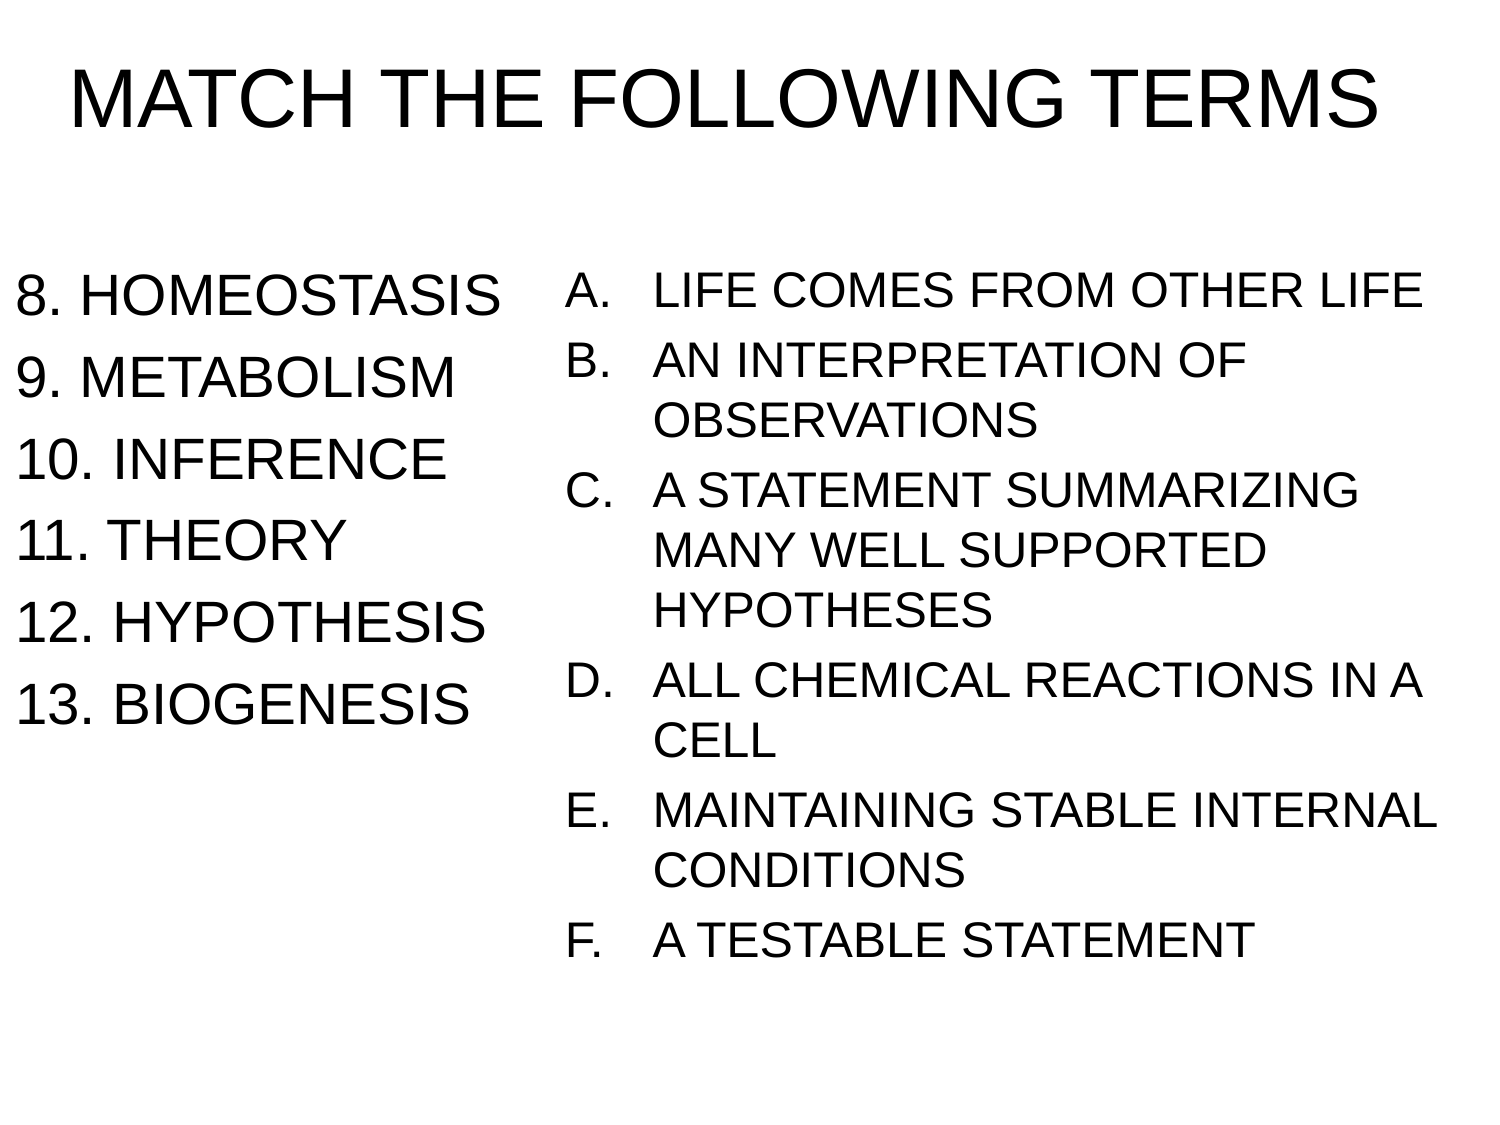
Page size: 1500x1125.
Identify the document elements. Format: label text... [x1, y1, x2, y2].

title MATCH THE FOLLOWING TERMS [0, 0, 1450, 188]
list 8. HOMEOSTASIS 9. METABOLISM 10. INFERENCE 11. THEORY 12. HYPOTHESIS 13. BIOGENESIS [0, 249, 549, 1125]
list LIFE COMES FROM OTHER LIFE AN INTERPRETATION OF OBSERVATIONS A STATEMENT SUMMARIZING MANY WELL SUPPORTED HYPOTHESES ALL CHEMICAL REACTIONS IN A CELL MAINTAINING STABLE INTERNAL CONDITIONS A TESTABLE STATEMENT [549, 249, 1500, 1125]
